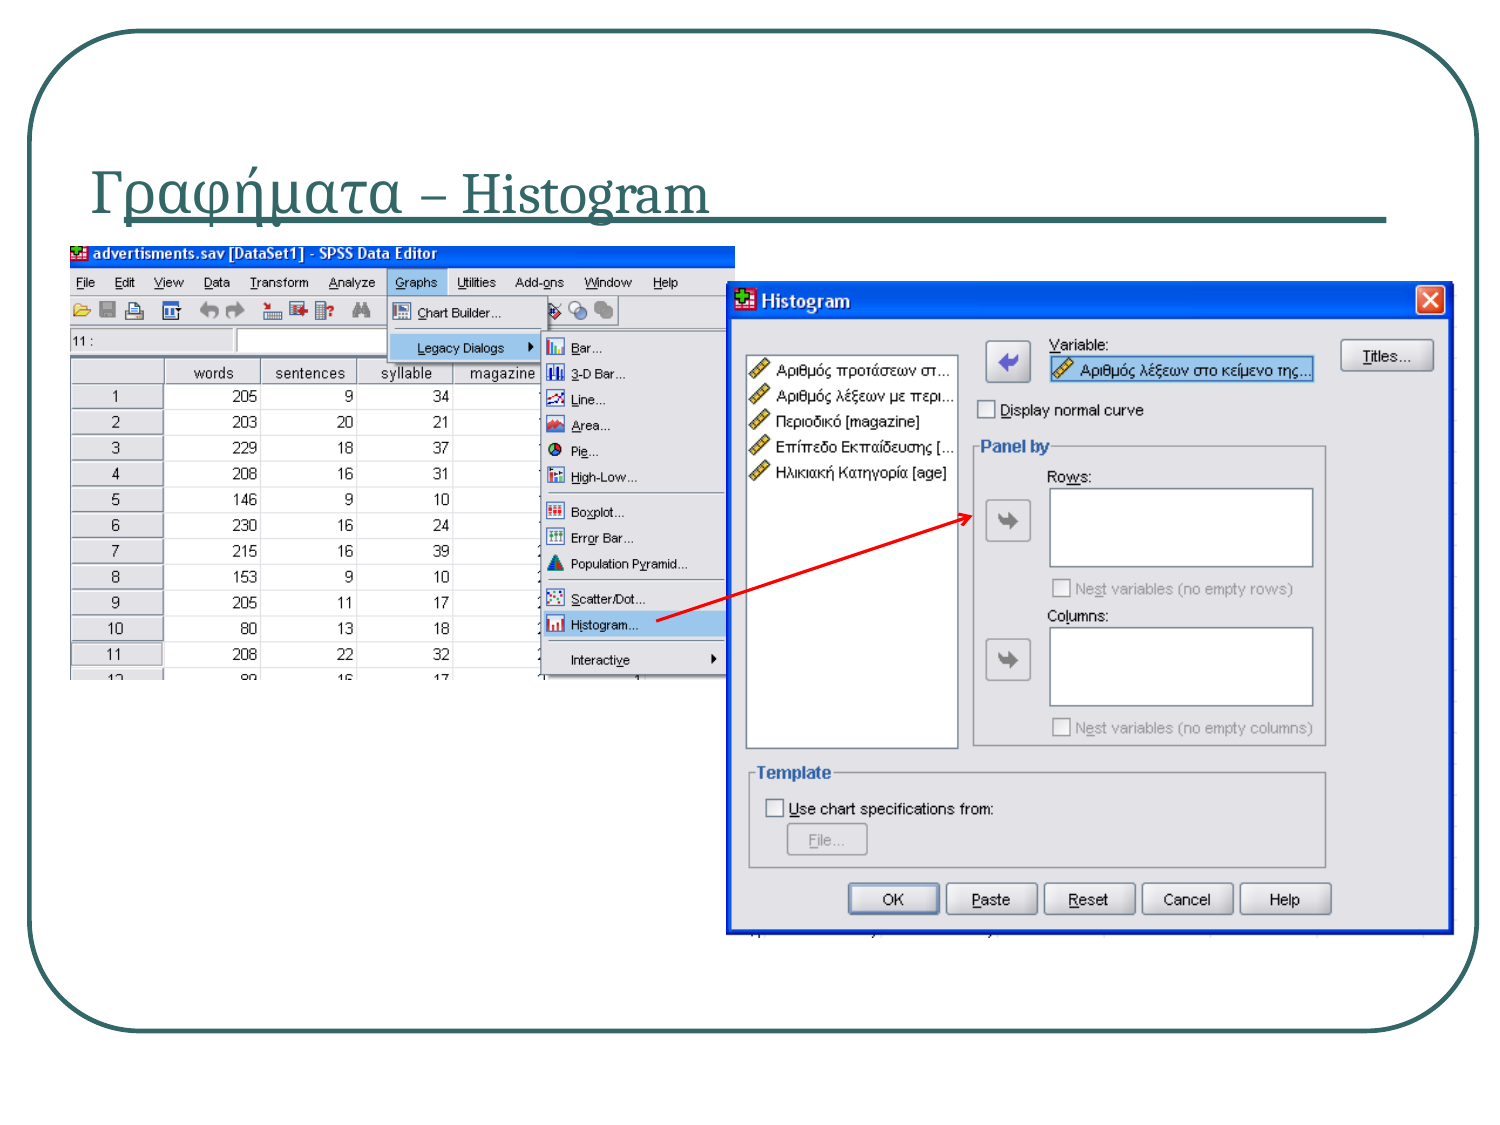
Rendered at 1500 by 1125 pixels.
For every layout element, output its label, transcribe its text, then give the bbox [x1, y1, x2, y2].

picture [70, 245, 1457, 938]
title Γραφήματα – Histogram [74, 19, 1313, 233]
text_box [655, 515, 973, 622]
